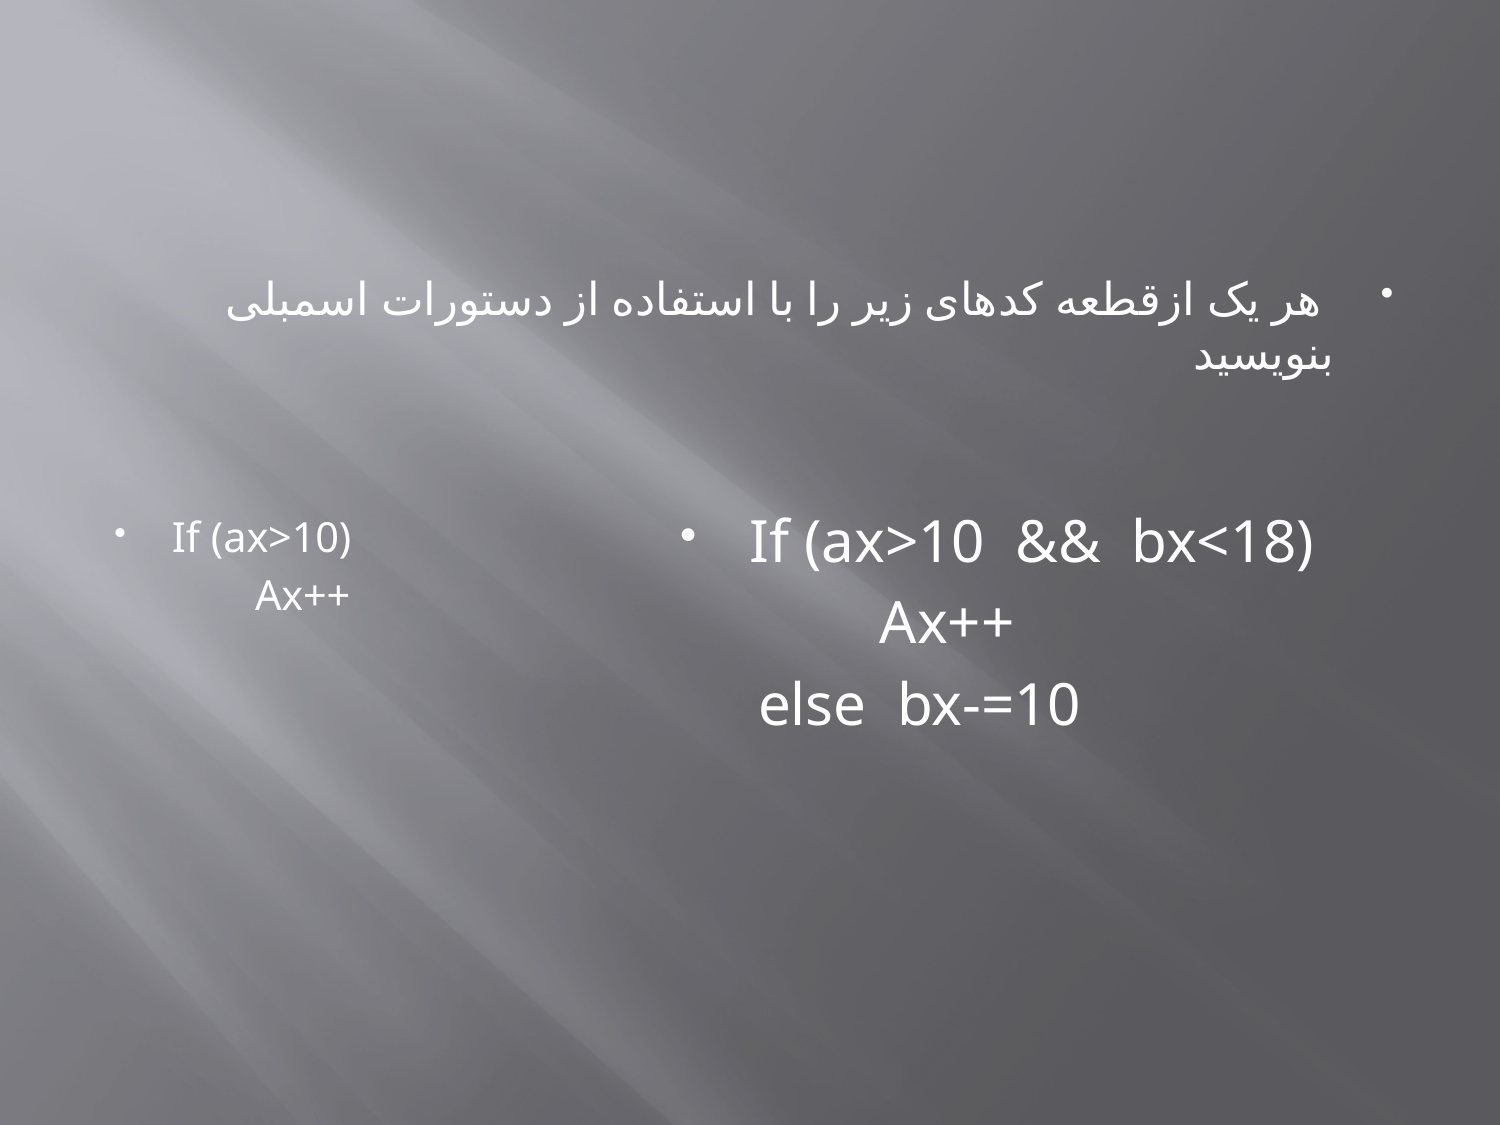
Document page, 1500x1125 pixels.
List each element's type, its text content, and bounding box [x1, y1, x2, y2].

list هر یک ازقطعه کدهای زیر را با استفاده از دستورات اسمبلی بنویسید [75, 262, 1425, 387]
text_box If (ax>10 && bx<18) Ax++ else bx-=10 [644, 496, 1430, 750]
text_box If (ax>10) Ax++ [82, 503, 434, 629]
